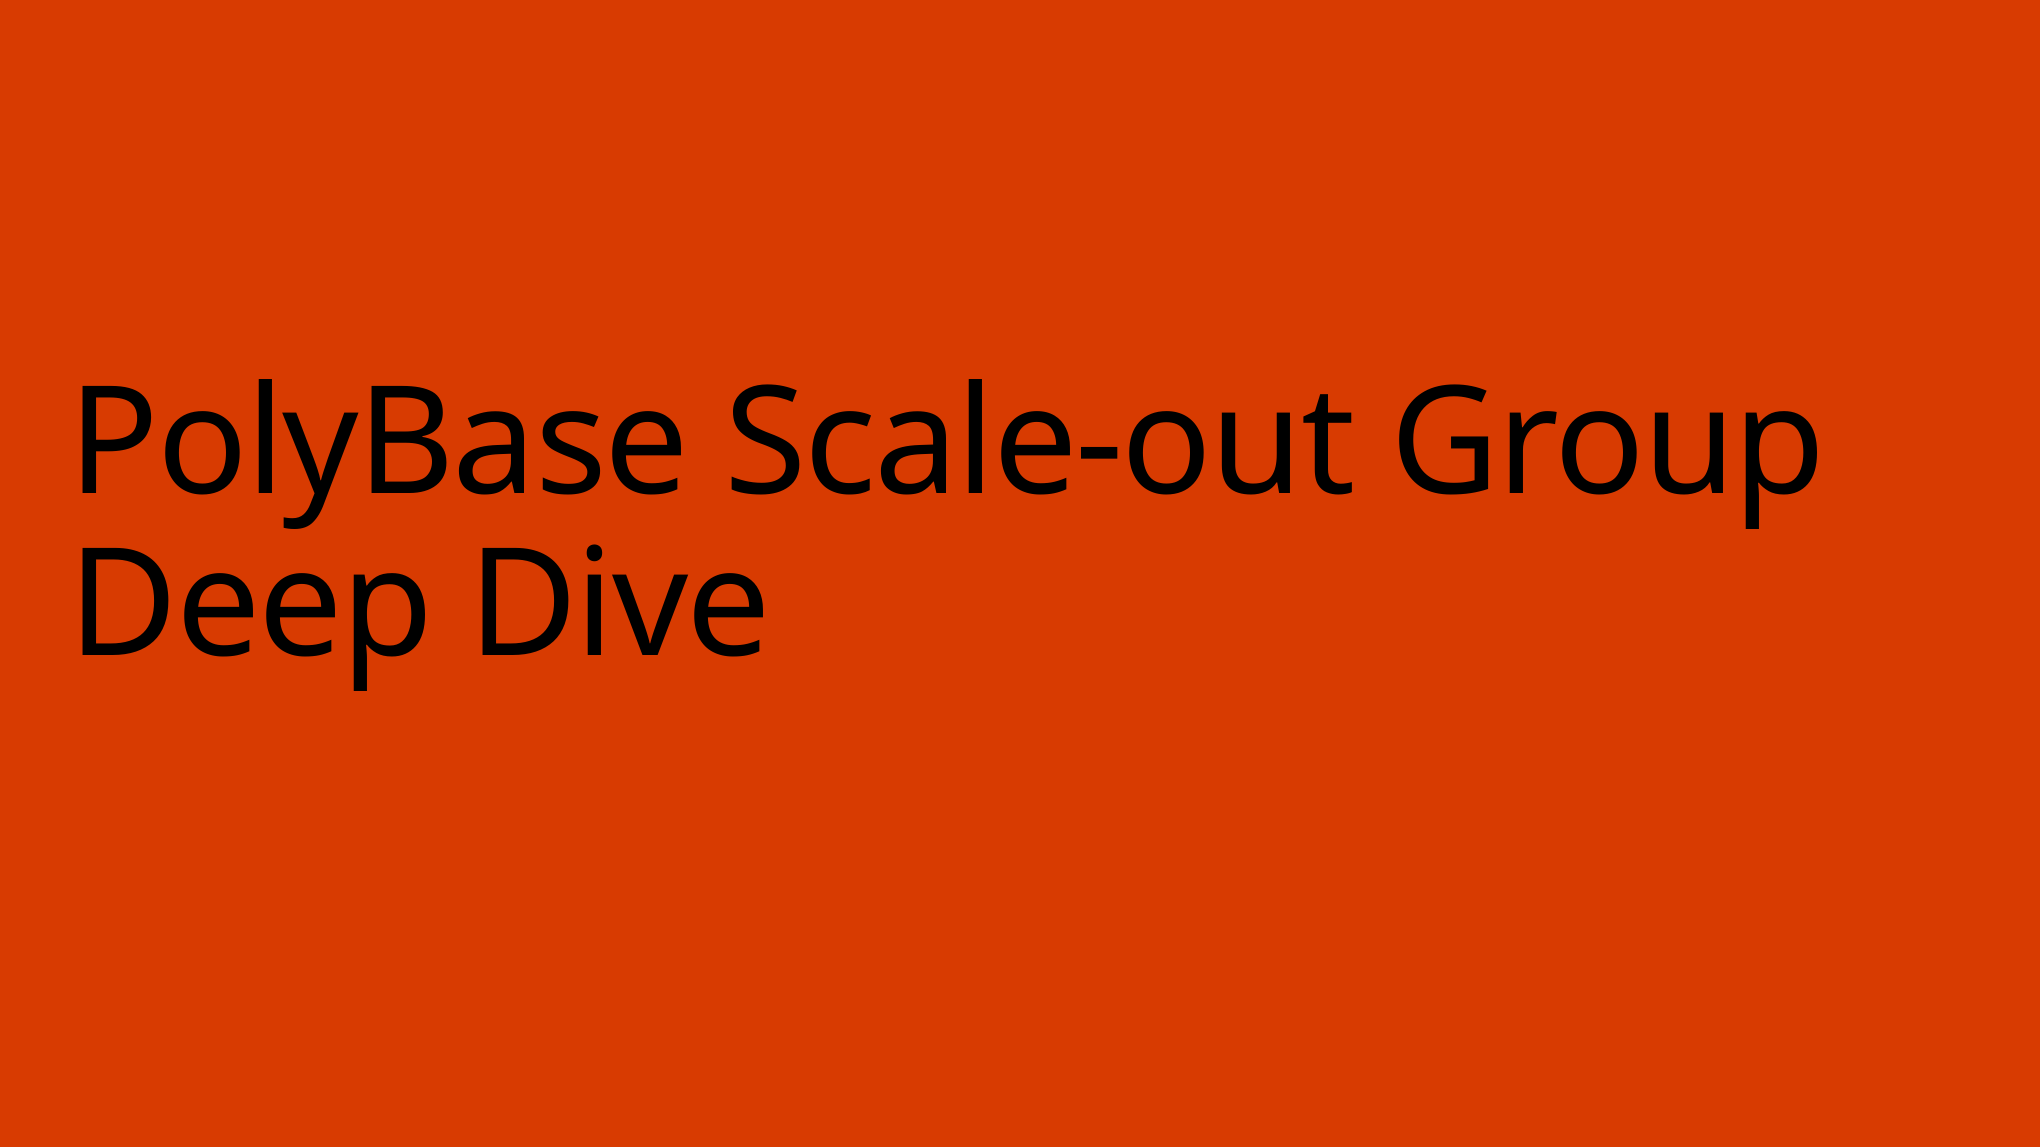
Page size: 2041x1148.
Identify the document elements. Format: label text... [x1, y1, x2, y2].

title PolyBase Scale-out Group Deep Dive [45, 348, 1996, 707]
